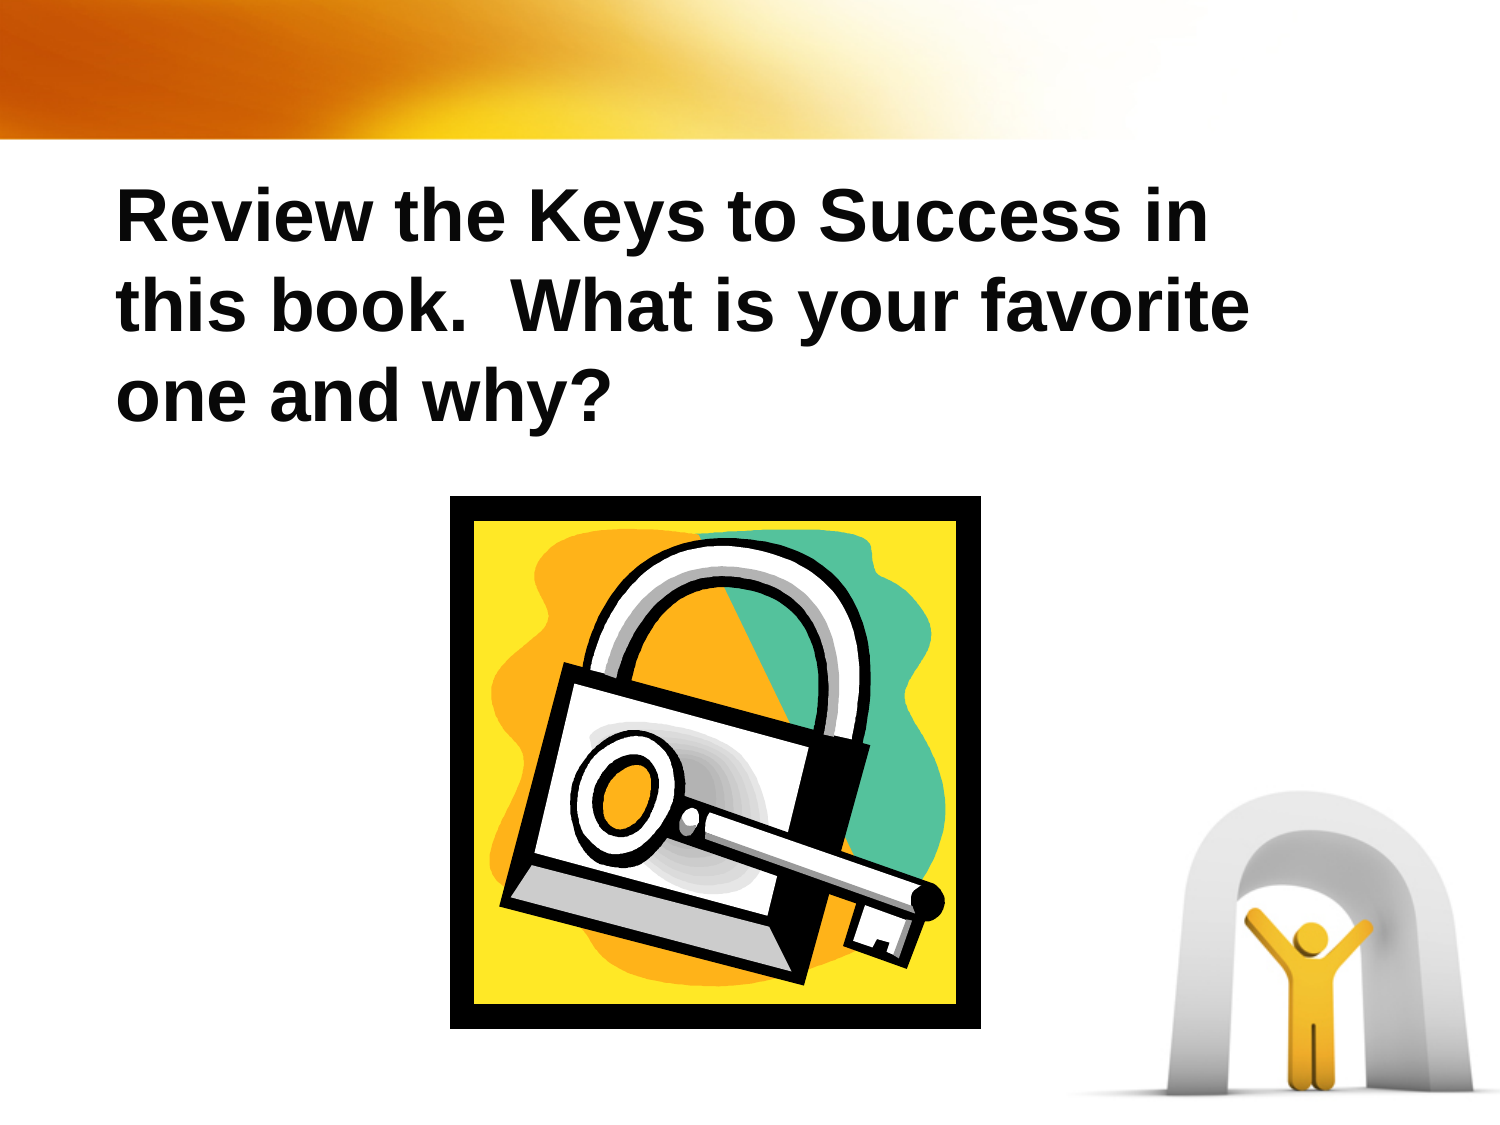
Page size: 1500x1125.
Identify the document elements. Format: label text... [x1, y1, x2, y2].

title Review the Keys to Success in this book. What is your favorite one and why? [100, 208, 1376, 396]
picture [0, 0, 1500, 1125]
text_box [449, 487, 991, 1038]
